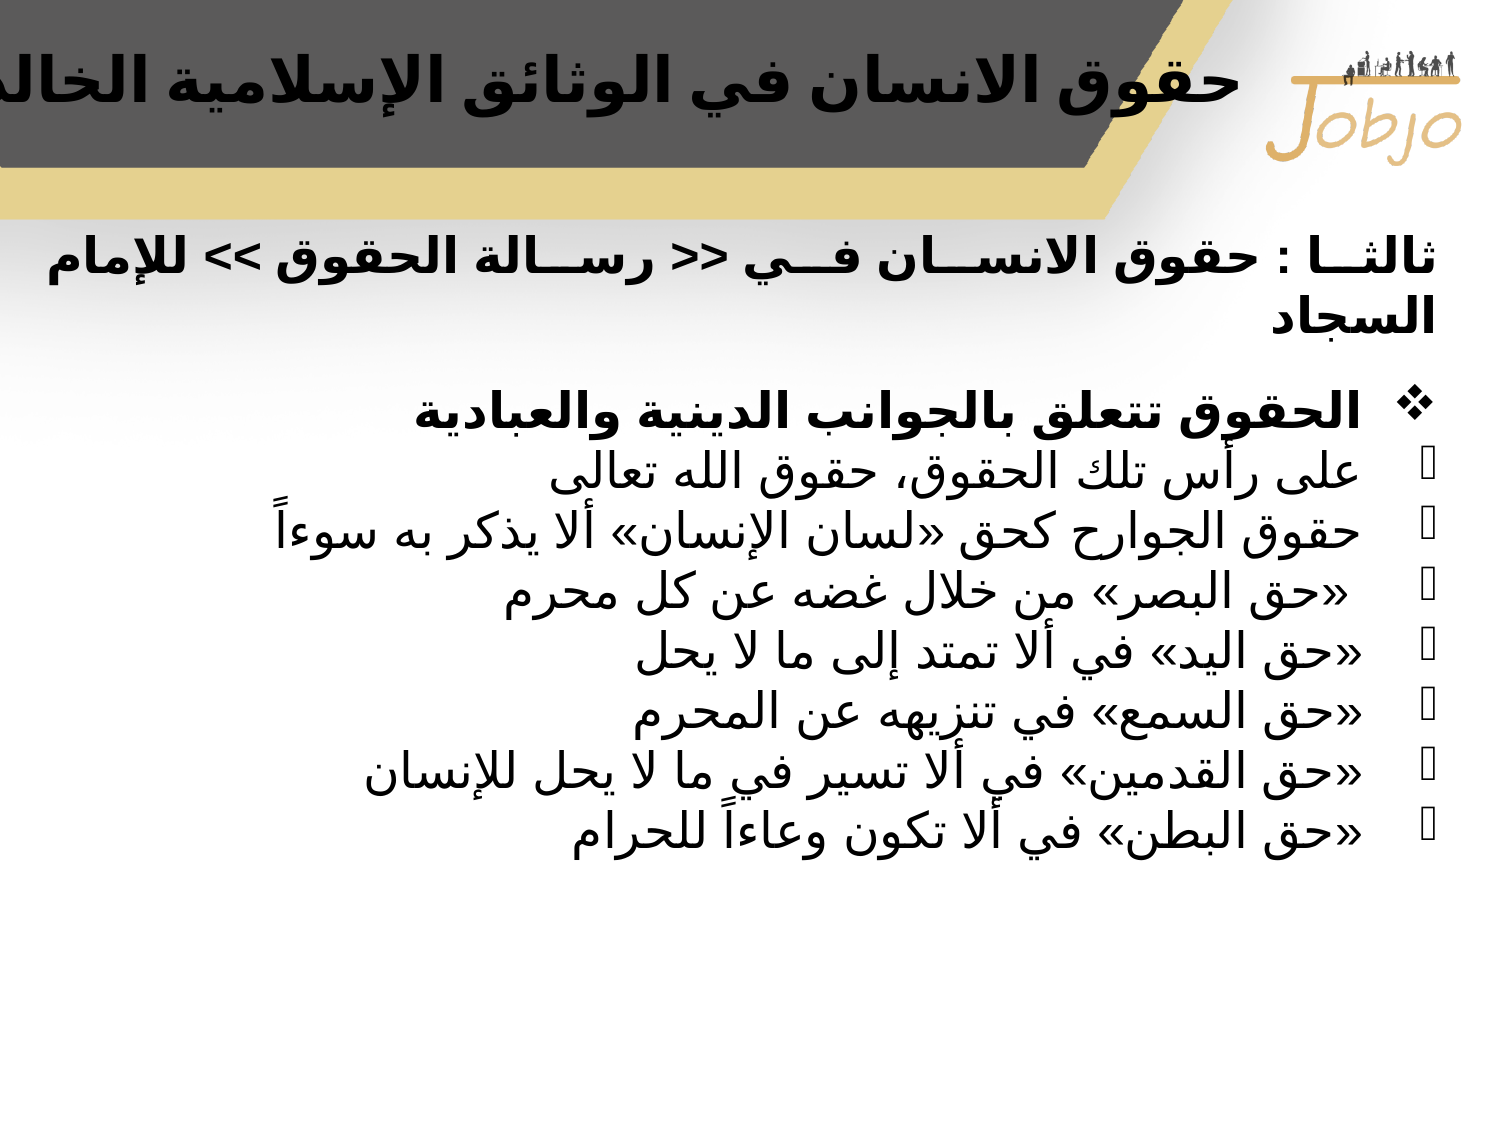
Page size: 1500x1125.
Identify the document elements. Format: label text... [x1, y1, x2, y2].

title حقوق الانسان في الوثائق الإسلامية الخالدة [0, 21, 1268, 210]
list [23, 231, 31, 920]
text_box ثالثا : حقوق الانسان في << رسالة الحقوق >> للإمام السجاد الحقوق تتعلق بالجوانب الدينية والعبادية على رأس تلك الحقوق، حقوق الله تعالى حقوق الجوارح كحق «لسان الإنسان» ألا يذكر به سوءاً «حق البصر» من خلال غضه عن كل محرم «حق اليد» في ألا تمتد إلى ما لا يحل «حق السمع» في تنزيهه عن المحرم «حق القدمين» في ألا تسير في ما لا يحل للإنسان «حق البطن» في ألا تكون وعاءاً للحرام [31, 215, 1454, 1125]
picture [0, 0, 1500, 1125]
